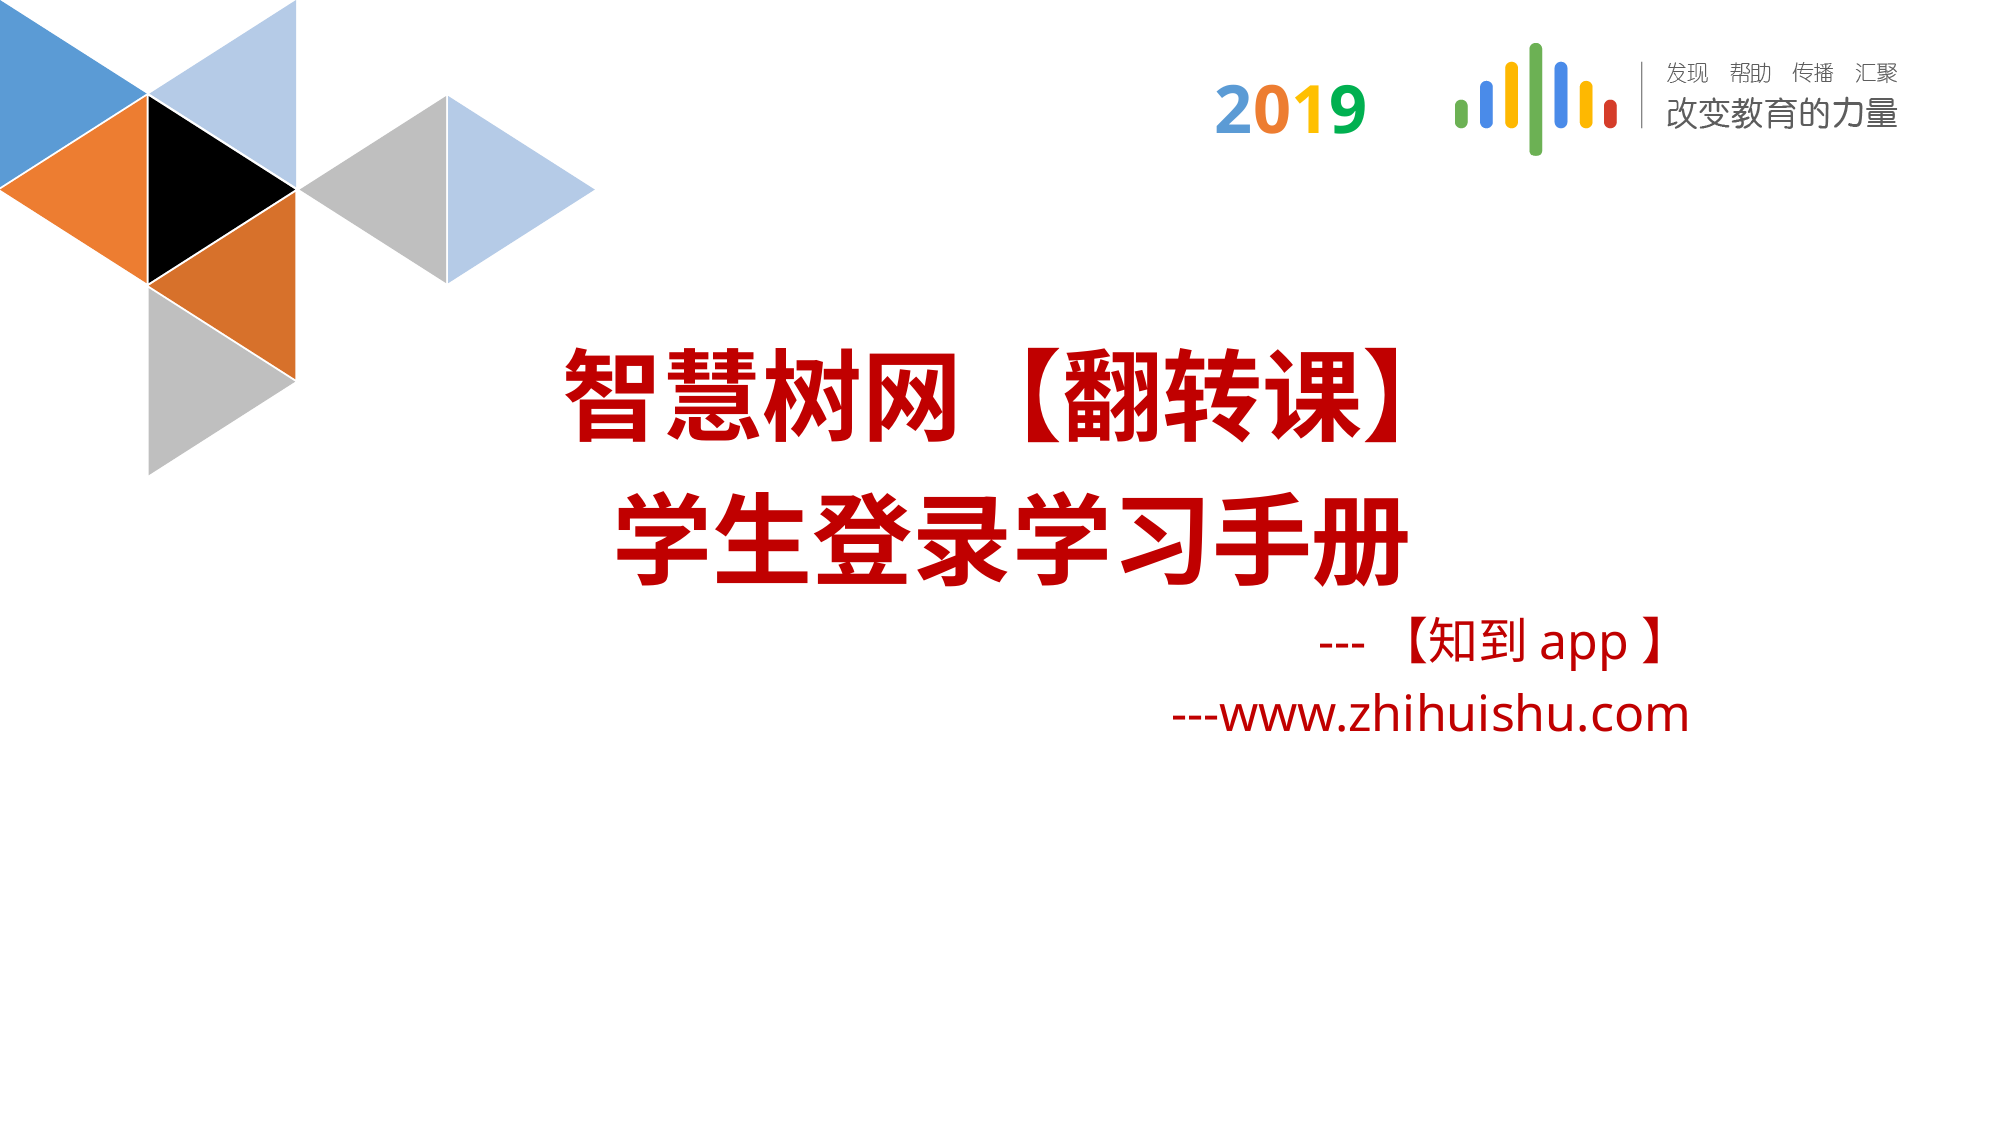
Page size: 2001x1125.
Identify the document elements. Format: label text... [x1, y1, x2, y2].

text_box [0, 0, 595, 476]
picture [1455, 43, 1898, 156]
text_box 智慧树网【翻转课】 学生登录学习手册 ---【知到app】 ---www.zhihuishu.com [318, 302, 1707, 749]
text_box 2019 [1200, 59, 1432, 155]
